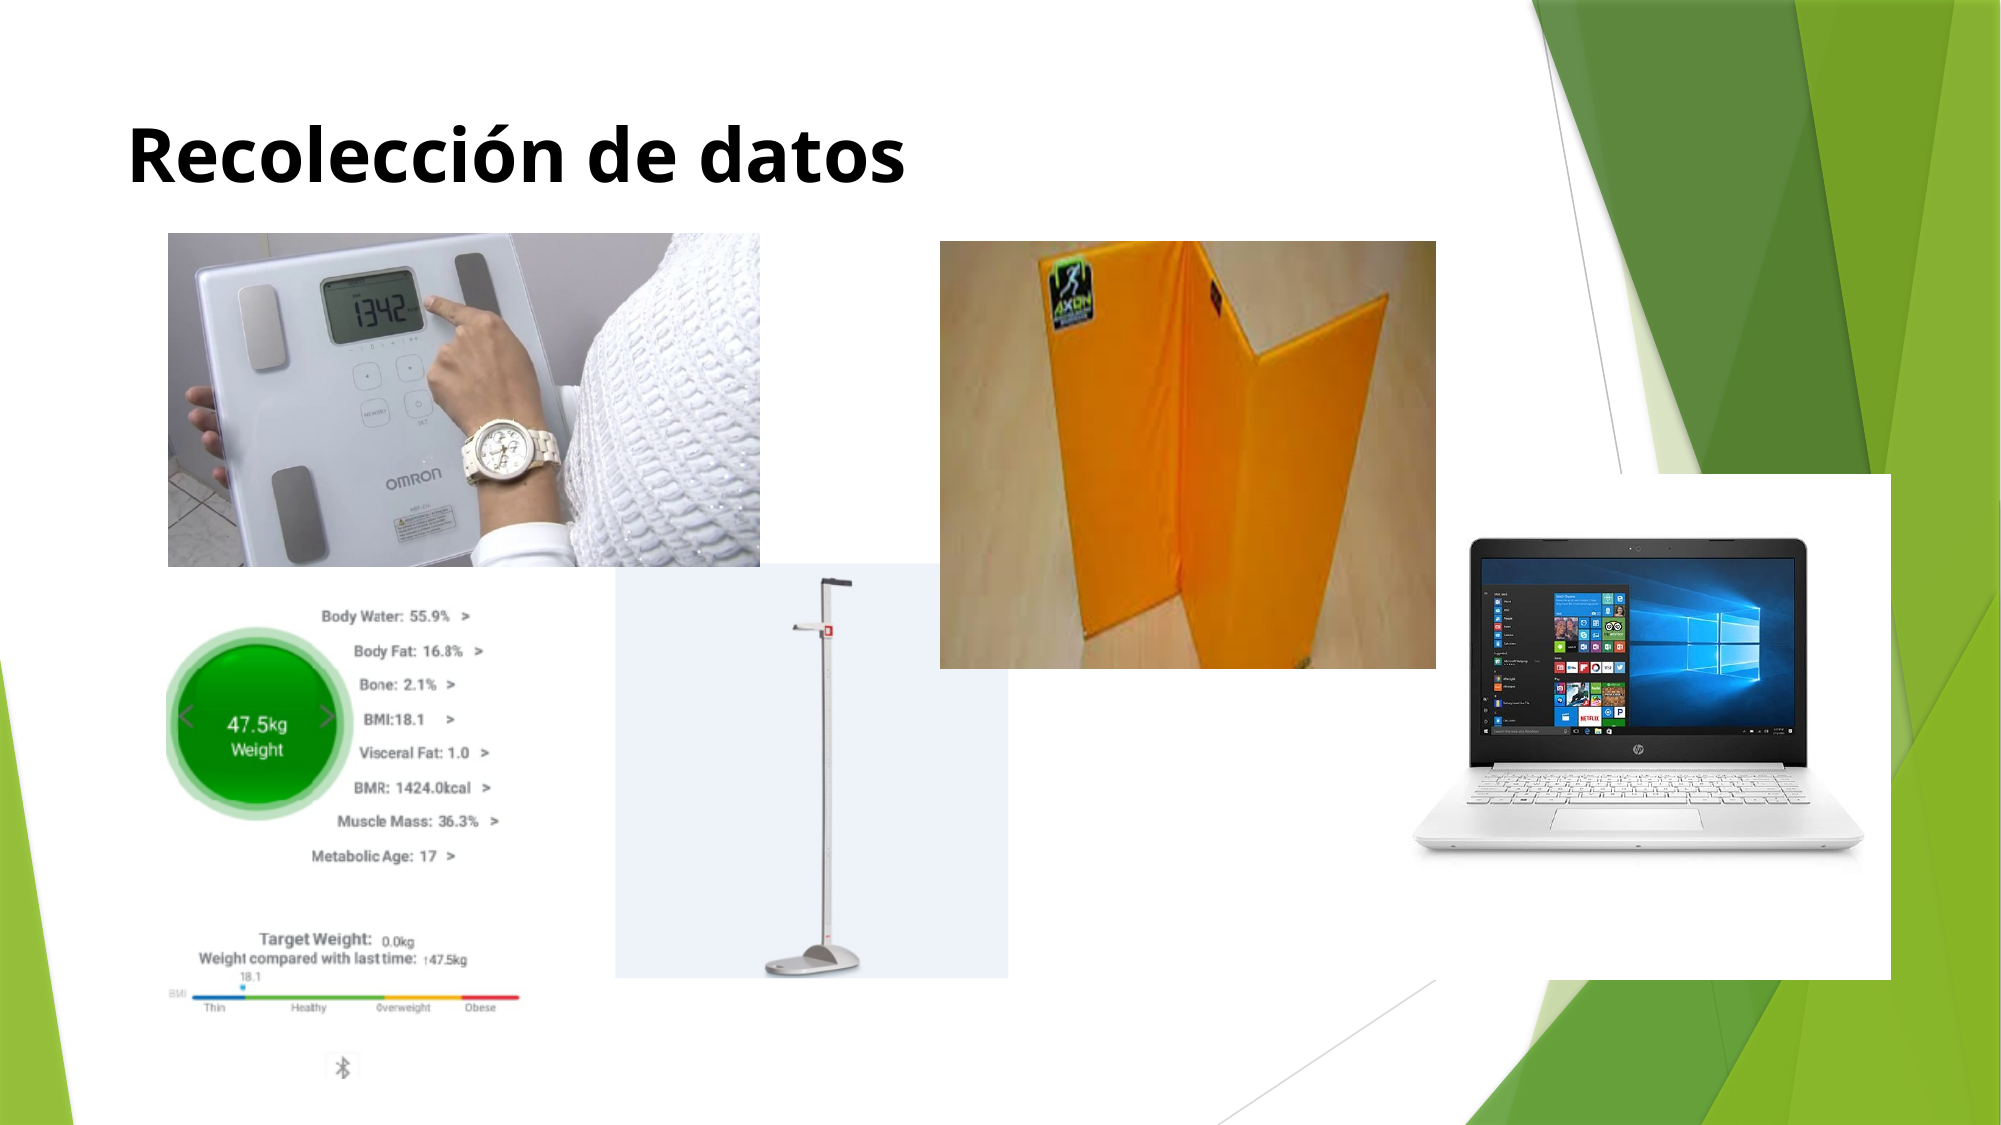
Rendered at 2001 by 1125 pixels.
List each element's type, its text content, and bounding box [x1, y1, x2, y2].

title Recolección de datos [111, 99, 1522, 317]
picture [165, 233, 1891, 1080]
